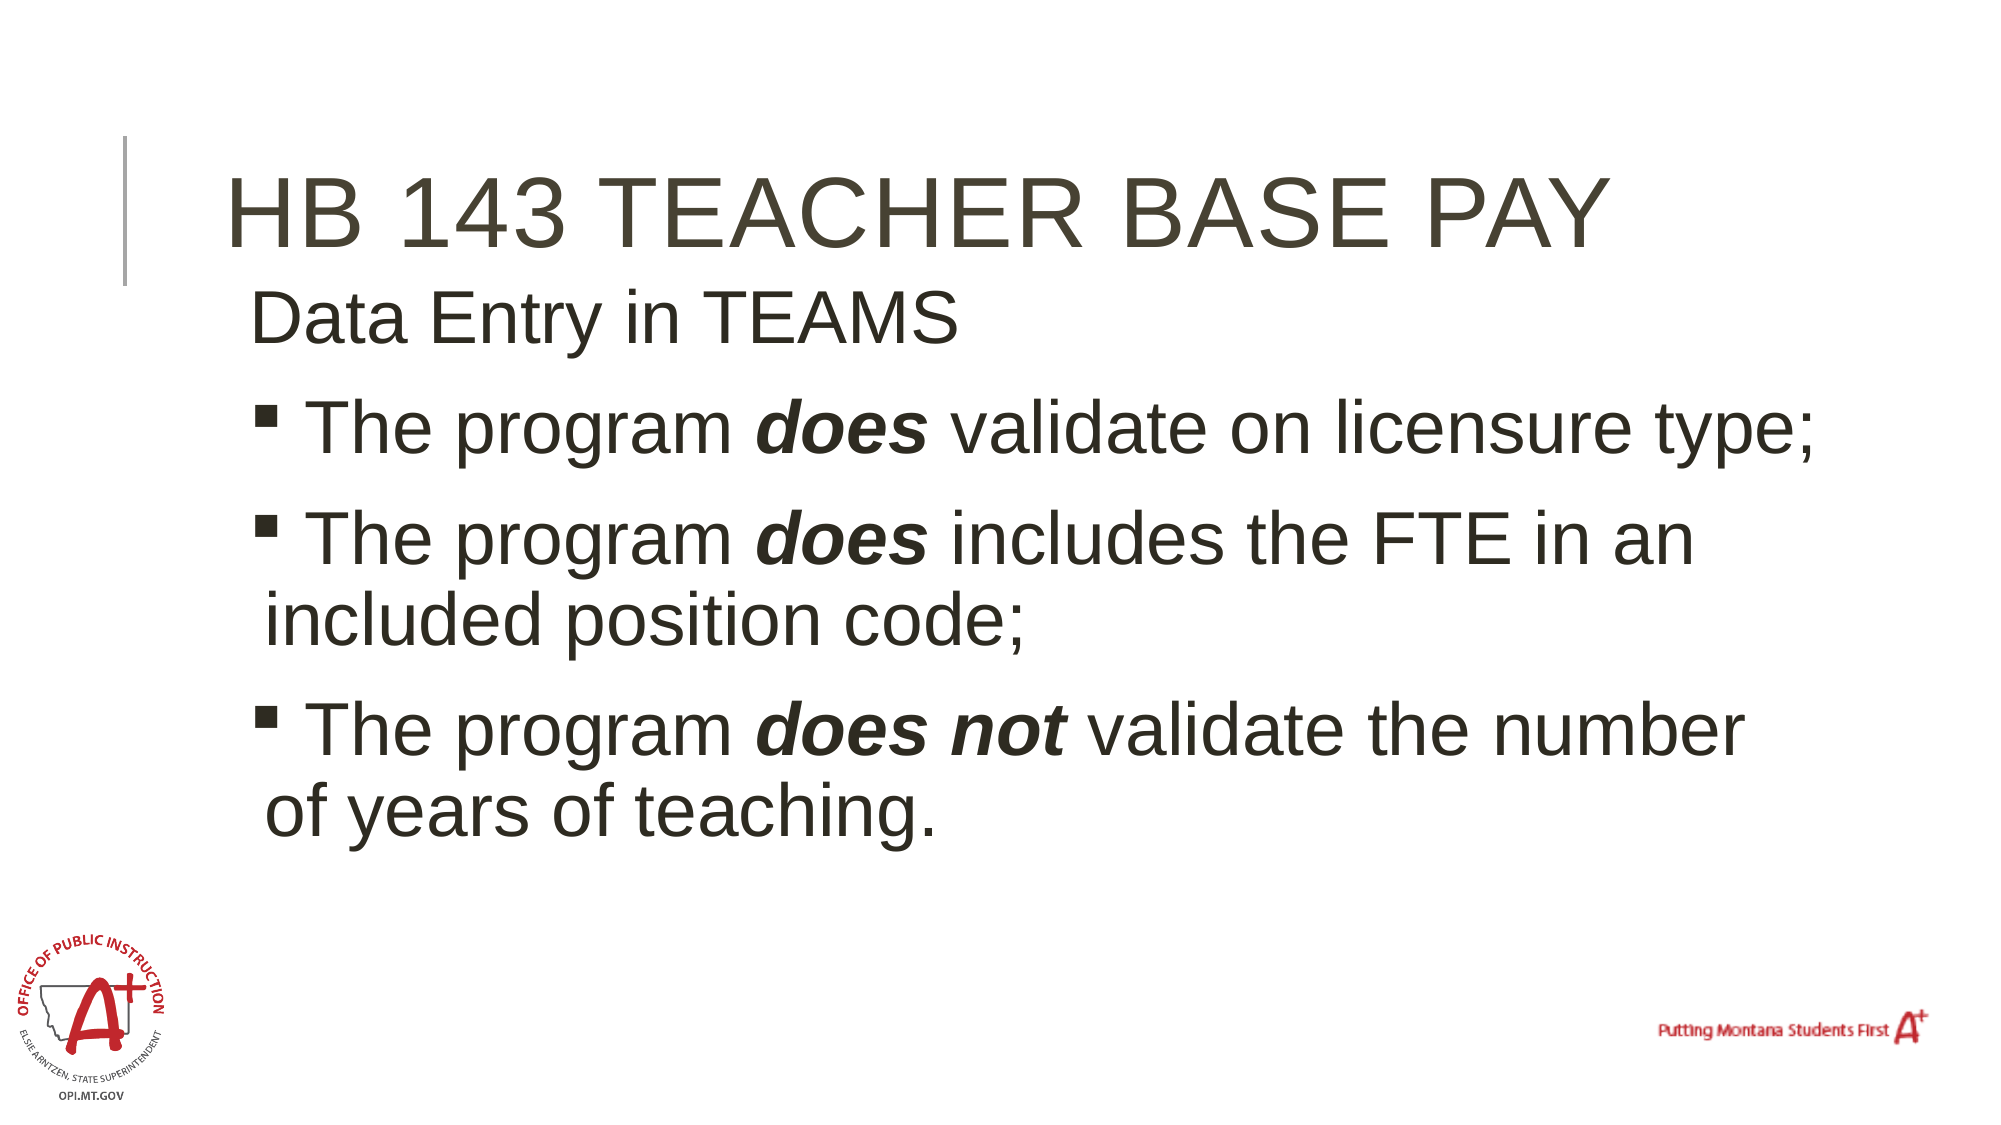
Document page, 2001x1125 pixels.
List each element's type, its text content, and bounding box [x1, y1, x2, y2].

picture [0, 931, 176, 1107]
picture [1654, 999, 1938, 1054]
title HB 143 Teacher Base pay [209, 96, 1805, 342]
list Data Entry in TEAMS The program does validate on licensure type; The program does includes the FTE in an included position code; The program does not validate the number of years of teaching. [241, 271, 1837, 932]
